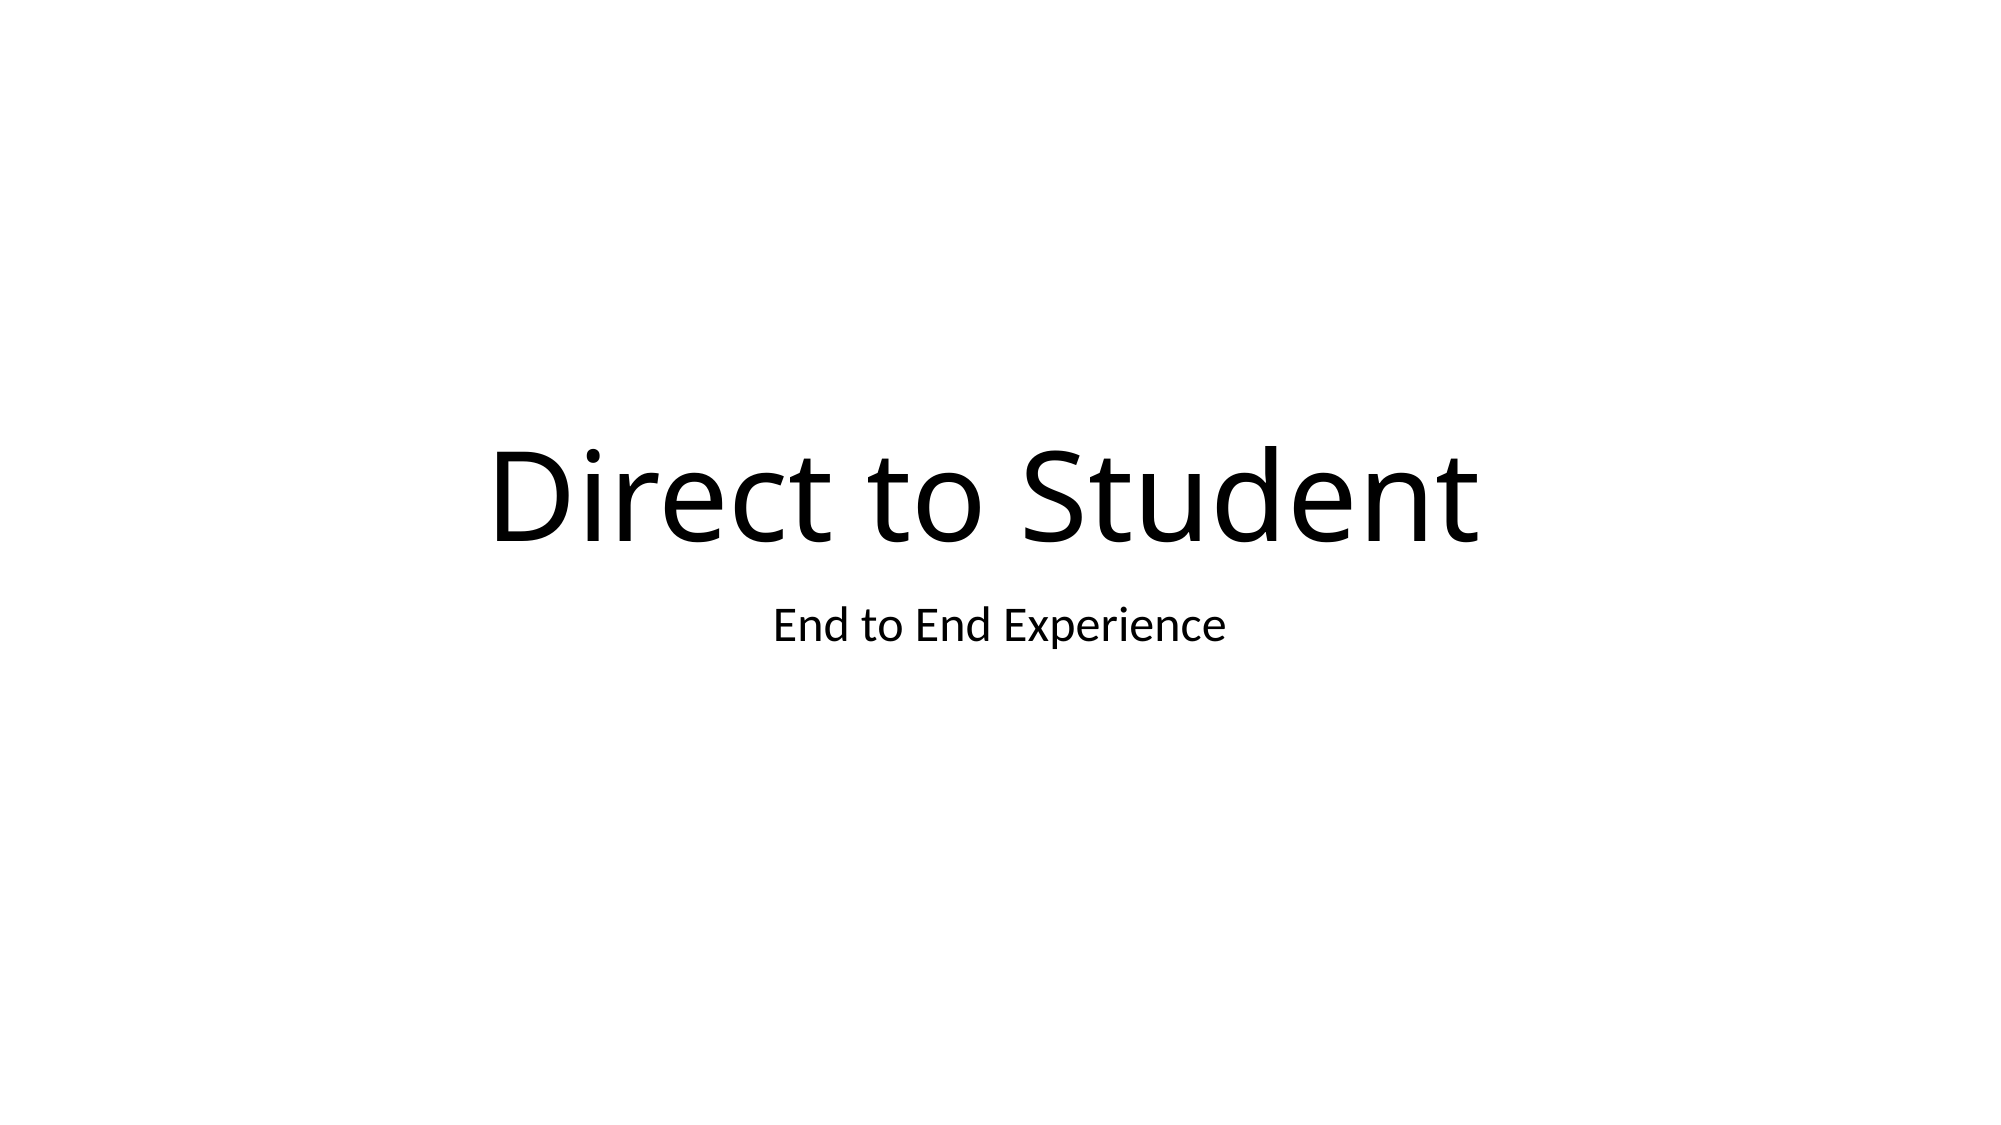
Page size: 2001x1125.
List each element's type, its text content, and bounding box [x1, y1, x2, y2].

subtitle End to End Experience [249, 590, 1750, 863]
title Direct to Student [249, 184, 1750, 576]
